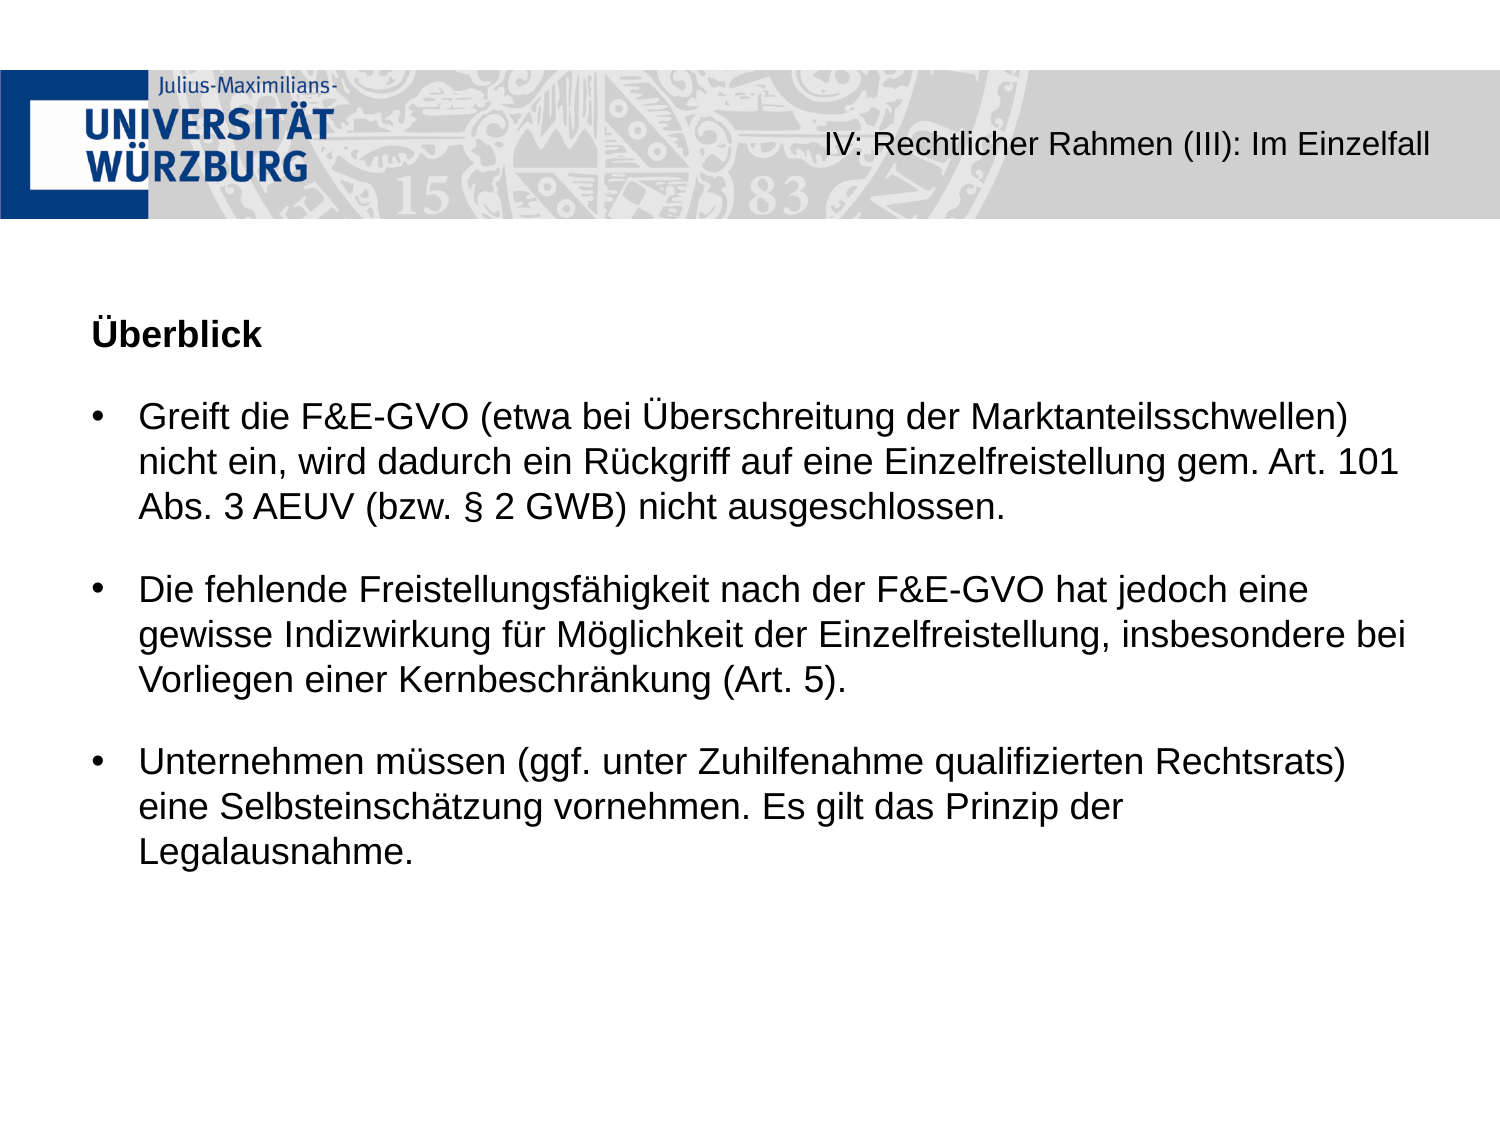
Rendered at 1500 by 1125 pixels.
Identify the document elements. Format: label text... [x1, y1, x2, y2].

picture [0, 70, 1500, 219]
text_box Überblick Greift die F&E-GVO (etwa bei Überschreitung der Marktanteilsschwellen) nicht ein, wird dadurch ein Rückgriff auf eine Einzelfreistellung gem. Art. 101 Abs. 3 AEUV (bzw. § 2 GWB) nicht ausgeschlossen. Die fehlende Freistellungsfähigkeit nach der F&E-GVO hat jedoch eine gewisse Indizwirkung für Möglichkeit der Einzelfreistellung, insbesondere bei Vorliegen einer Kernbeschränkung (Art. 5). Unternehmen müssen (ggf. unter Zuhilfenahme qualifizierten Rechtsrats) eine Selbsteinschätzung vornehmen. Es gilt das Prinzip der Legalausnahme. [76, 302, 1424, 880]
text_box IV: Rechtlicher Rahmen (III): Im Einzelfall [808, 114, 1472, 170]
